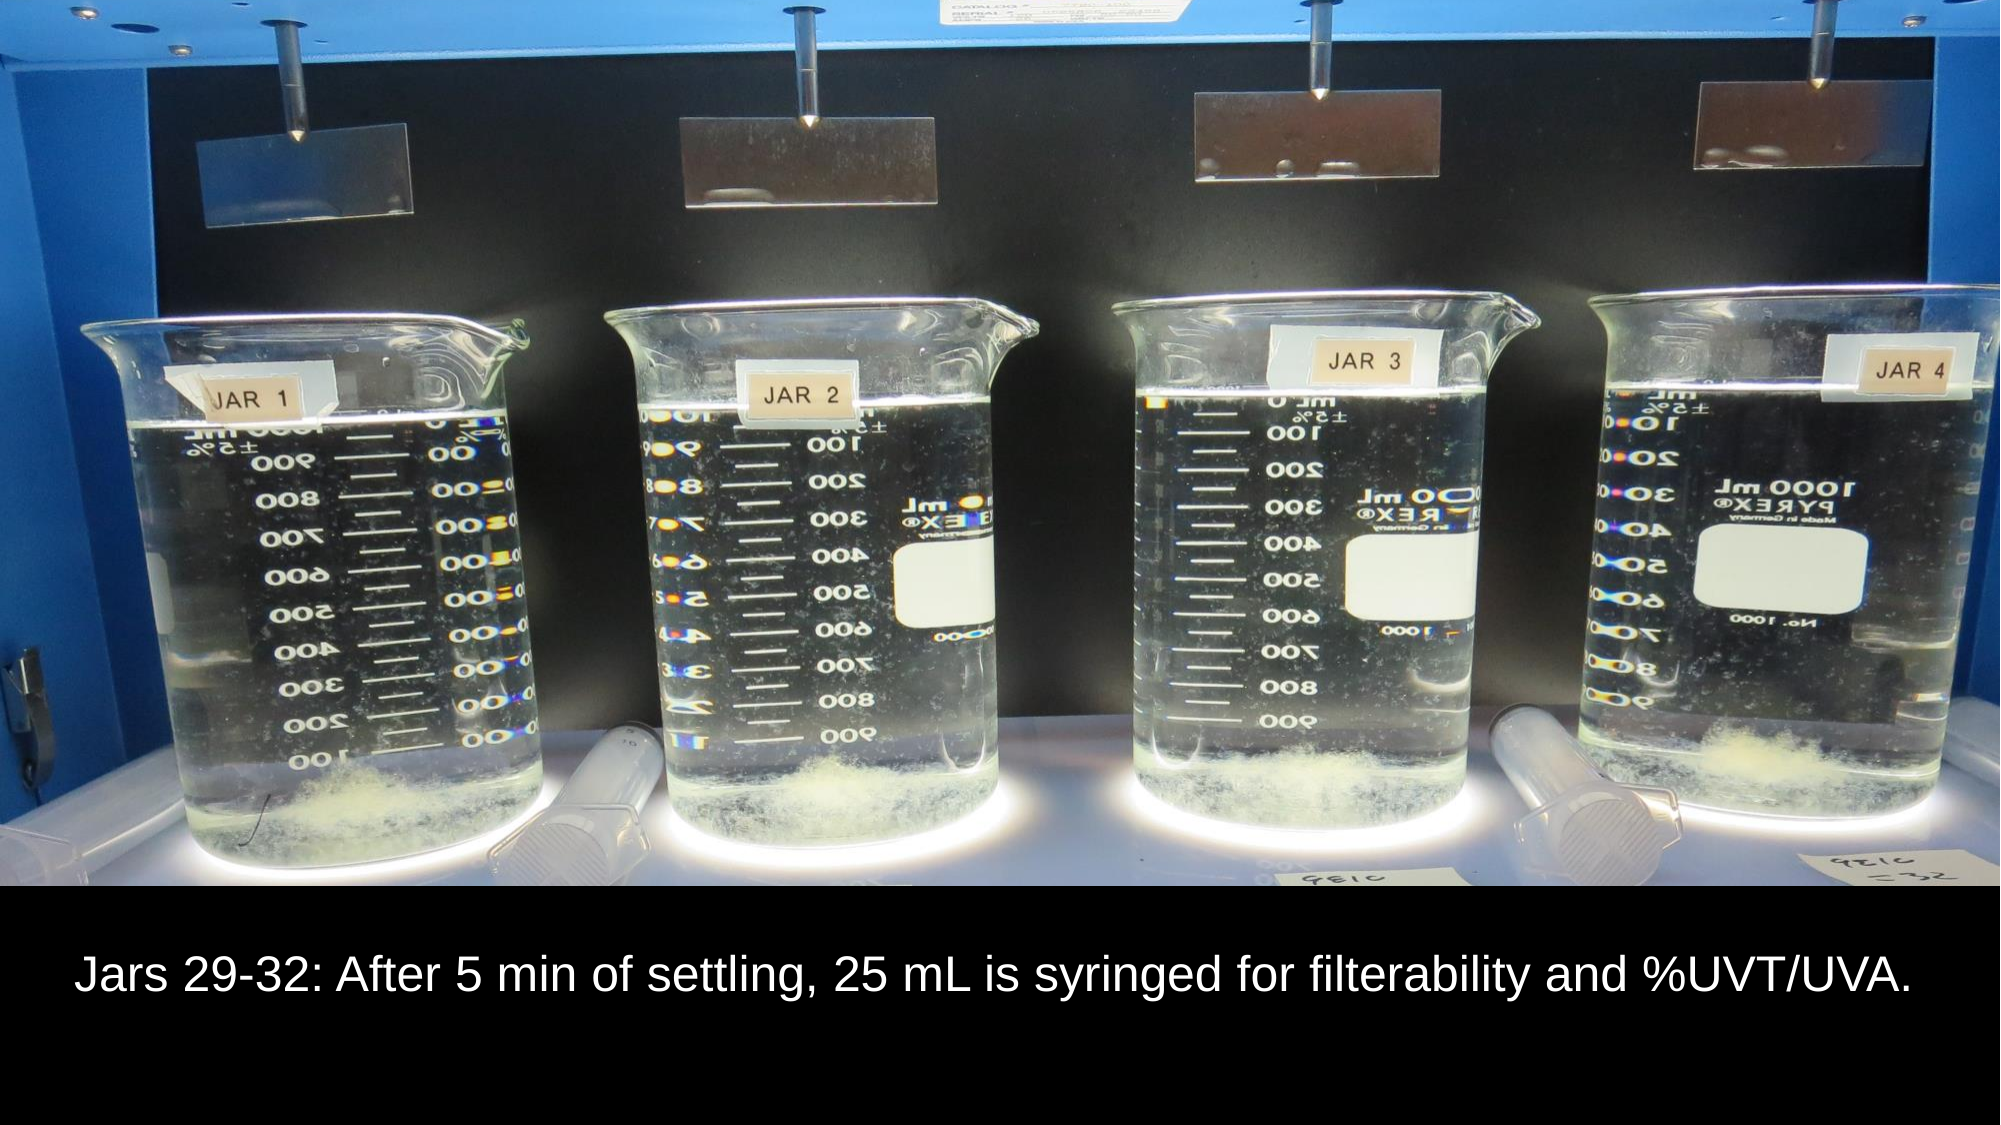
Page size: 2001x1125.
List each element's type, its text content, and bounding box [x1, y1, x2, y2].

title Jars 29-32: After 5 min of settling, 25 mL is syringed for filterability and %UVT/UVA. [32, 907, 1970, 1043]
picture [0, 0, 2000, 886]
